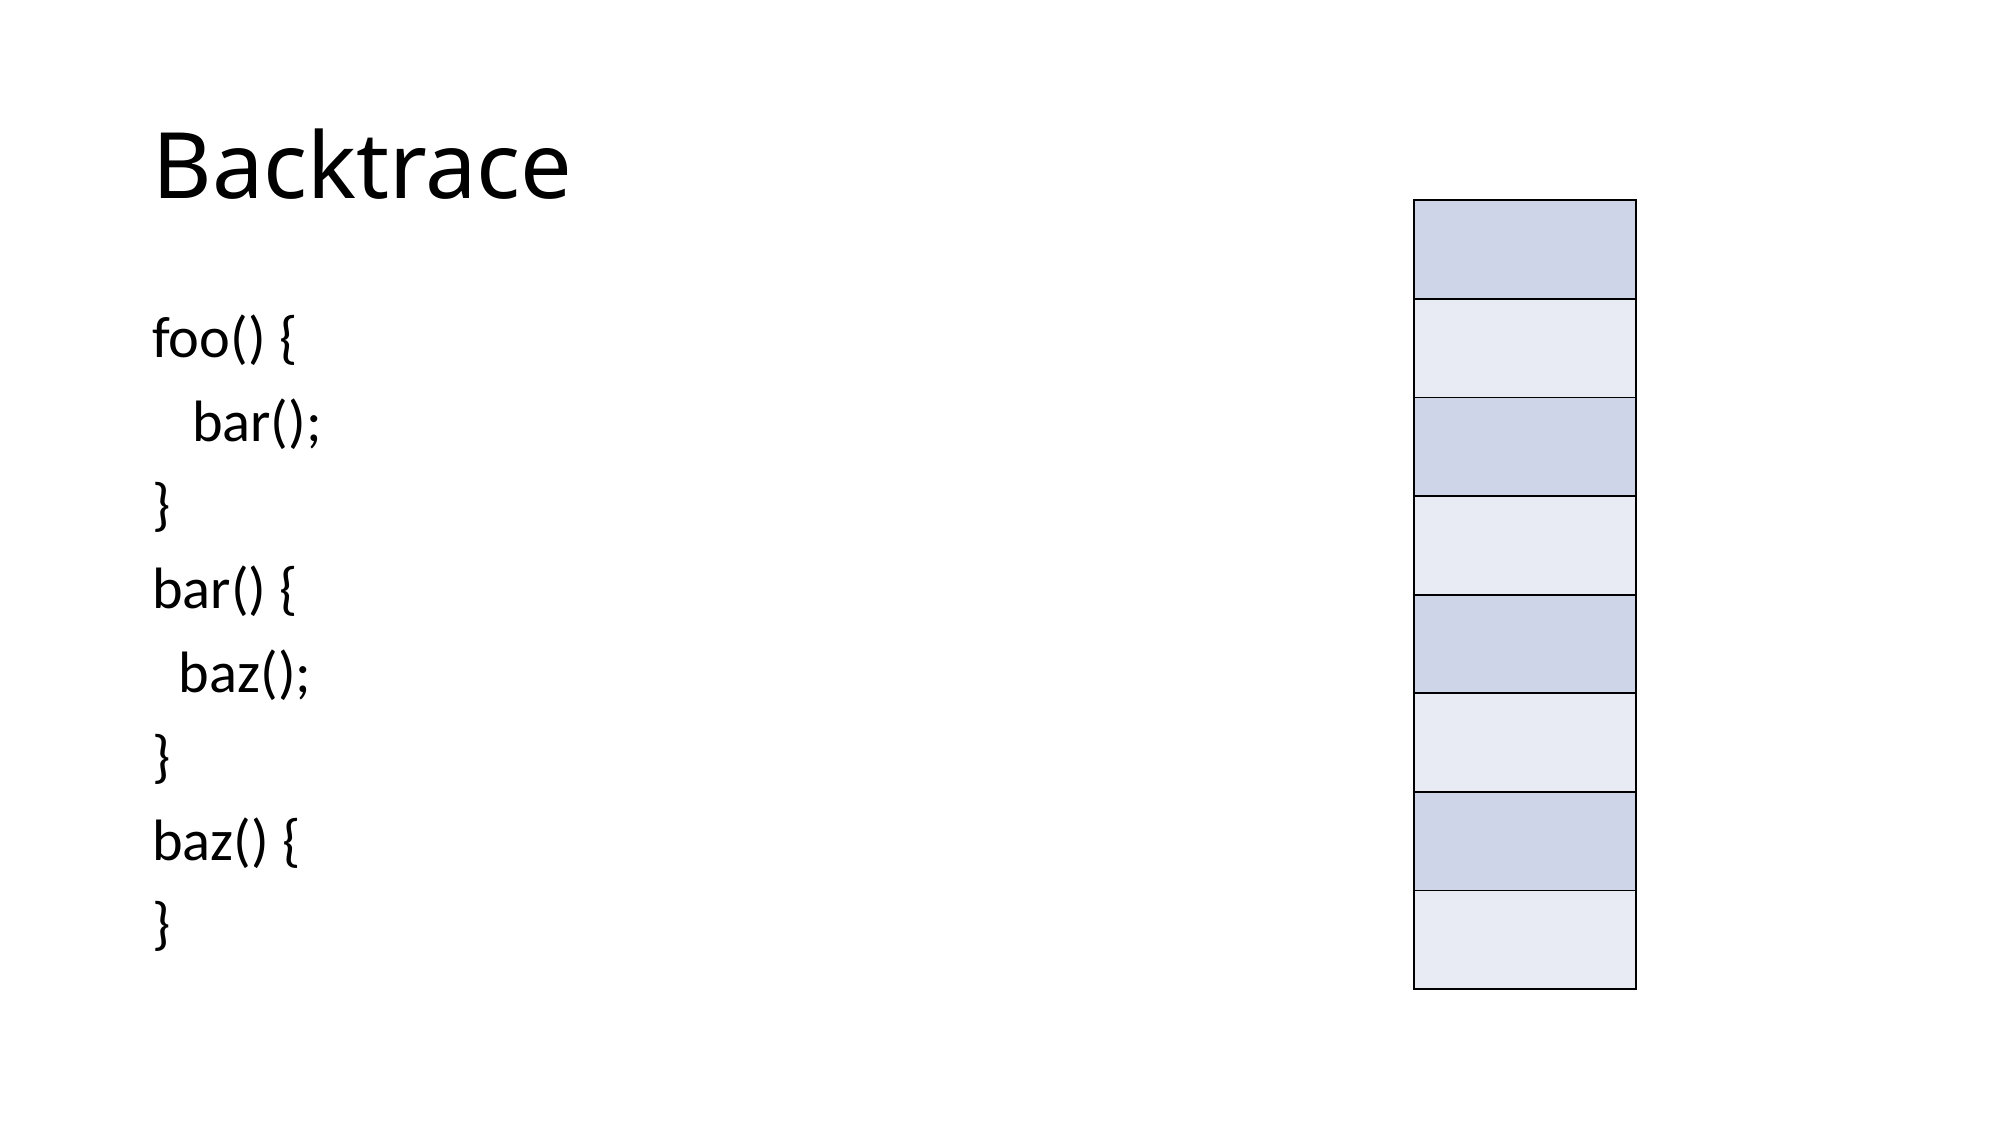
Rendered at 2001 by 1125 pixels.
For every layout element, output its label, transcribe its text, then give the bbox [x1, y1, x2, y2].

table_cell [1415, 497, 1635, 594]
table_cell [1415, 398, 1635, 495]
table_header [1415, 201, 1635, 298]
table_cell [1415, 300, 1635, 397]
table_cell [1415, 891, 1635, 988]
table_cell [1415, 793, 1635, 890]
table_cell [1415, 596, 1635, 692]
table_cell [1415, 694, 1635, 791]
title Backtrace [137, 59, 1863, 278]
list foo() { bar(); } bar() { baz(); } baz() { } [137, 299, 1863, 1014]
